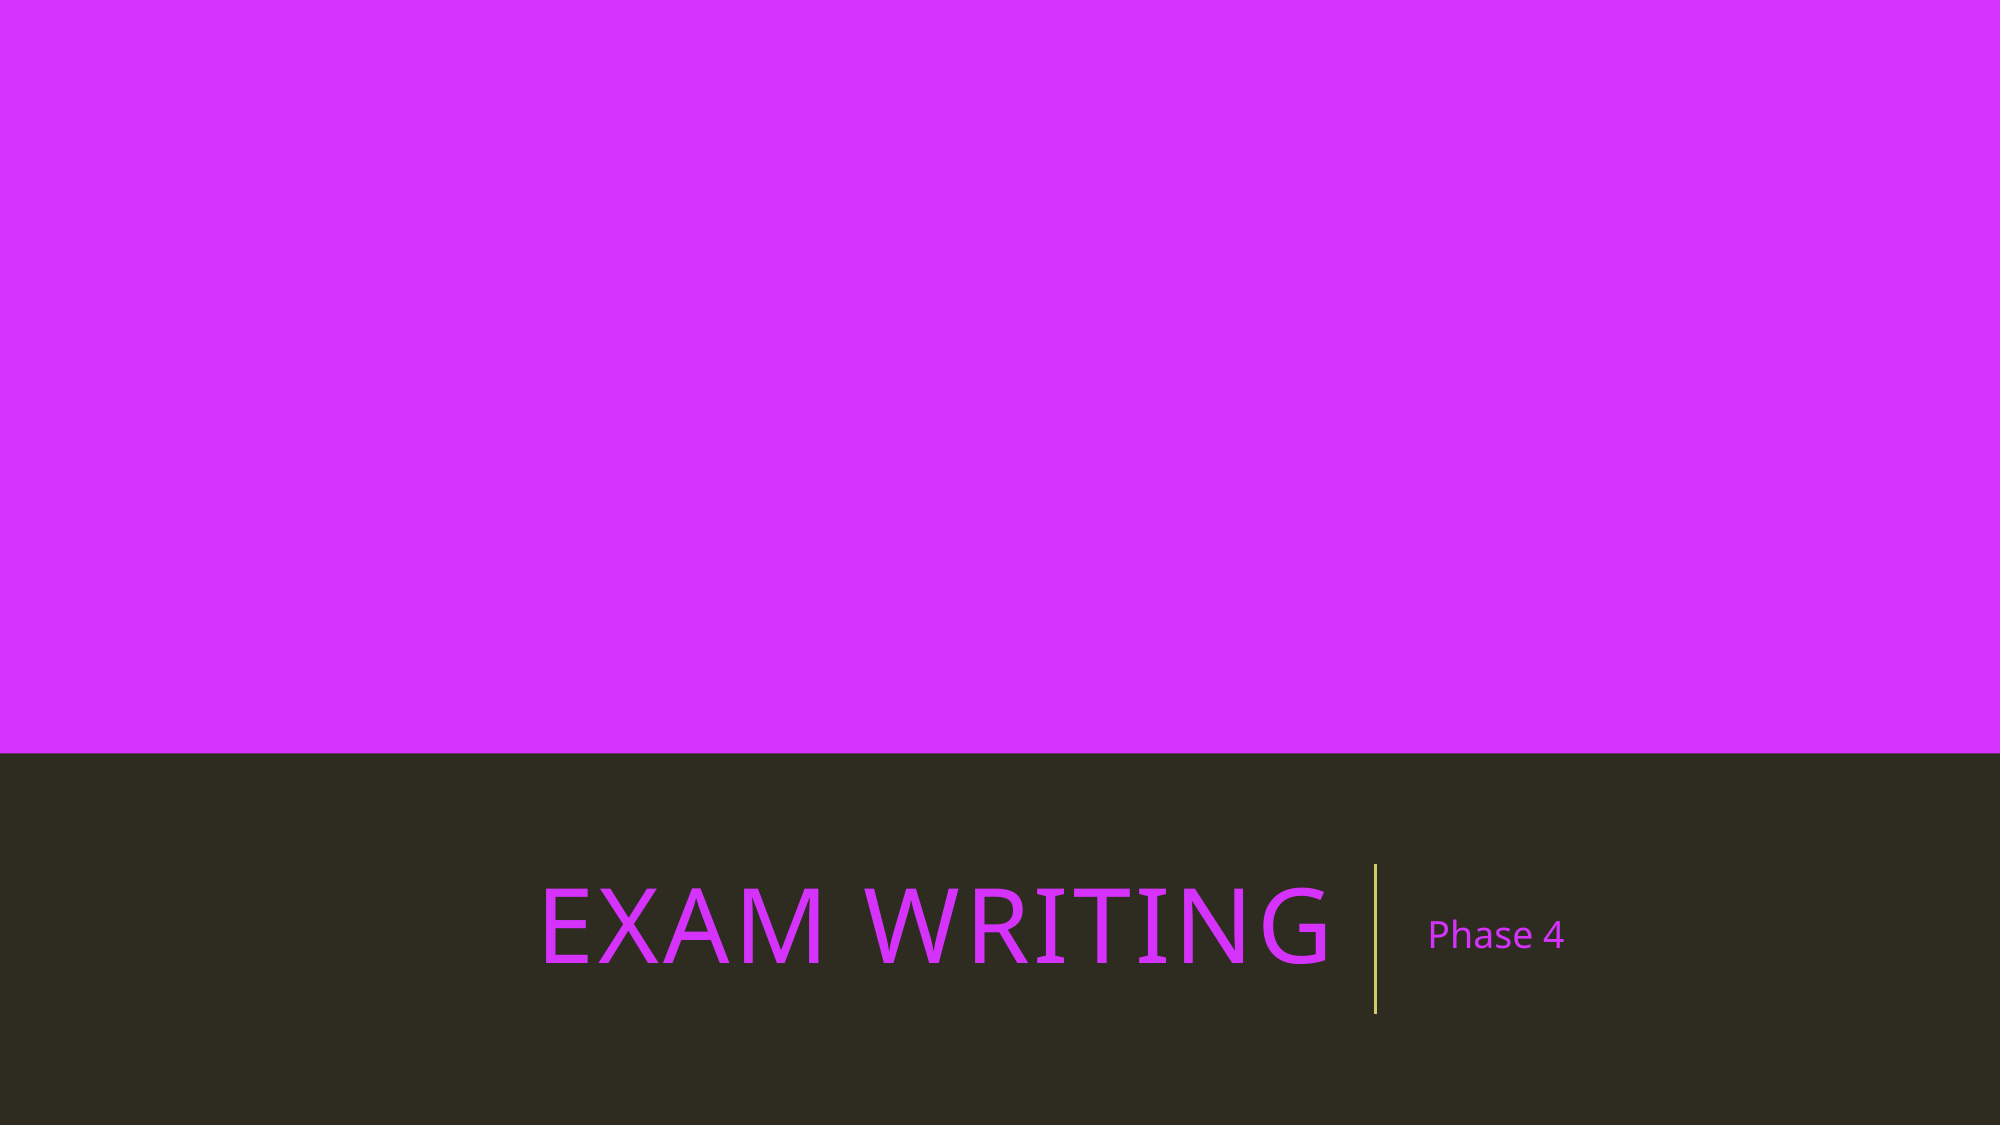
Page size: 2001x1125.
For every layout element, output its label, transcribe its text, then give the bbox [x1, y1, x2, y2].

list Phase 4 [1412, 813, 1938, 1054]
title Exam writing [75, 813, 1350, 1054]
text_box [0, 0, 2000, 755]
